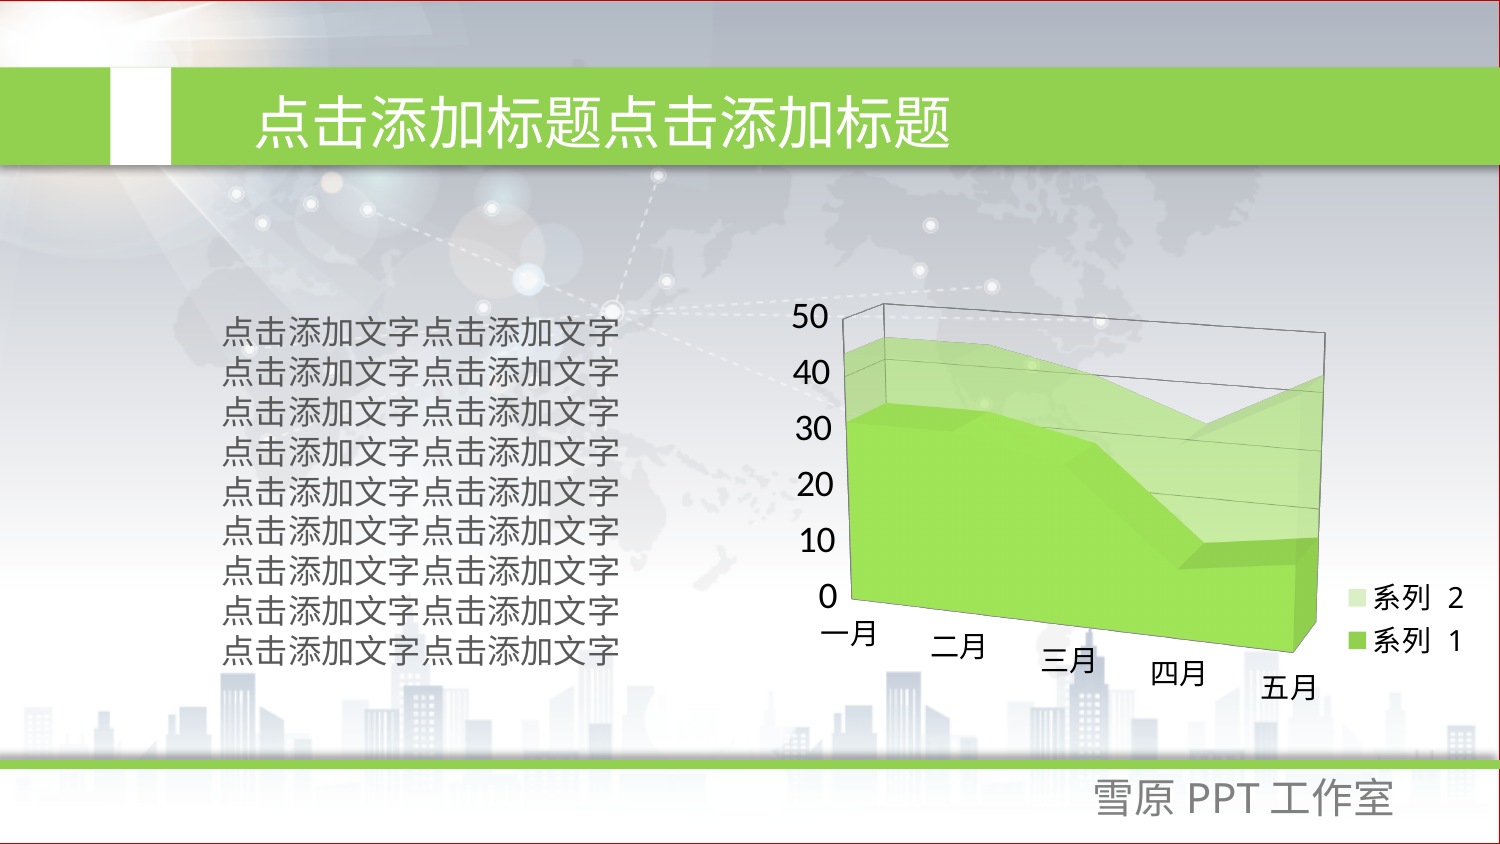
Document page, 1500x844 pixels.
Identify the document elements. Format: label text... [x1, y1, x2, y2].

picture [0, 165, 1499, 760]
picture [0, 1, 1499, 67]
text_box 点击添加文字点击添加文字 点击添加文字点击添加文字 点击添加文字点击添加文字 点击添加文字点击添加文字 点击添加文字点击添加文字 点击添加文字点击添加文字 点击添加文字点击添加文字 点击添加文字点击添加文字 点击添加文字点击添加文字 [207, 303, 636, 678]
picture [0, 769, 1499, 843]
text_box 点击添加标题点击添加标题 [238, 79, 968, 164]
chart [720, 232, 1500, 734]
